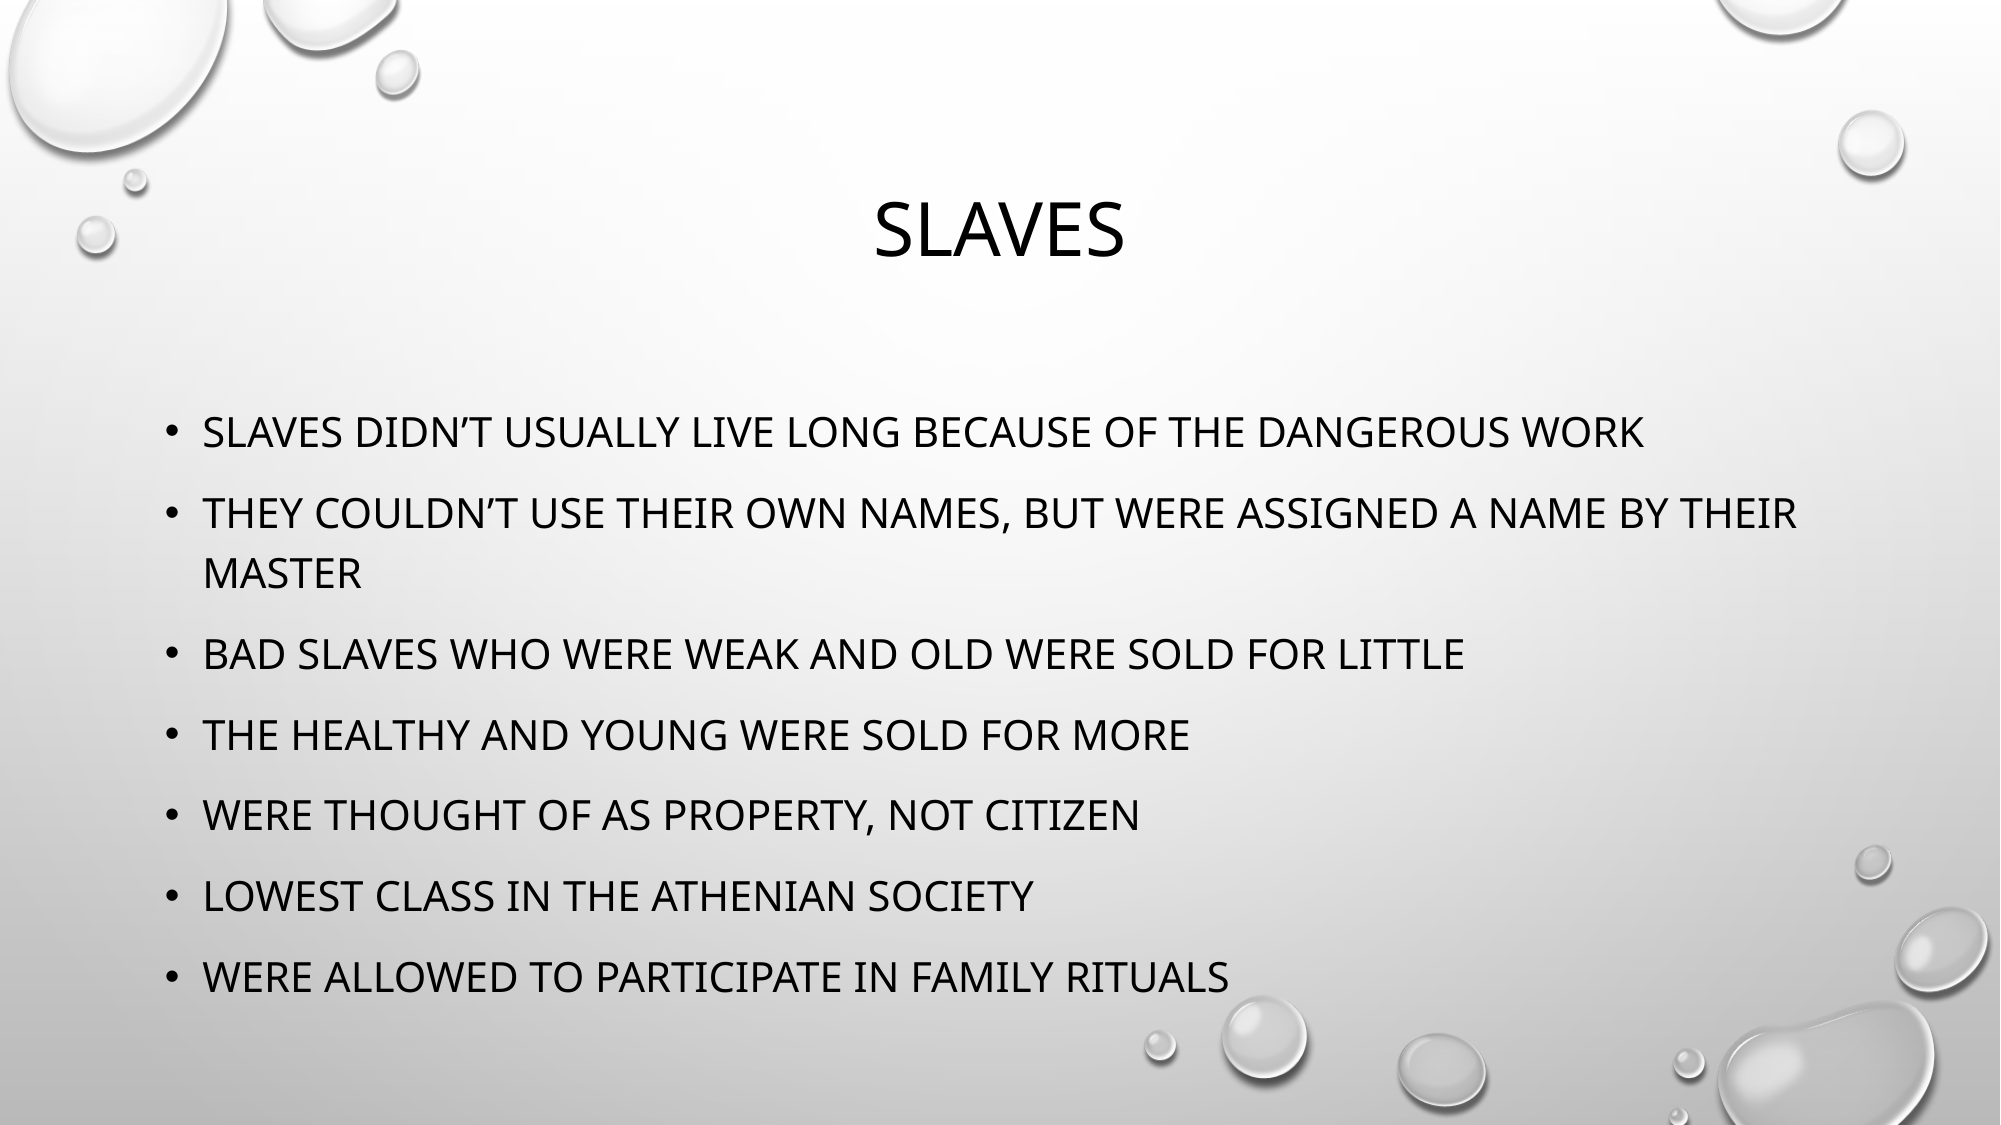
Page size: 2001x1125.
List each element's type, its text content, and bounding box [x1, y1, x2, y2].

list Slaves didn’t usually live long because of the dangerous work They couldn’t use their own names, but were assigned a name by their master Bad slaves who were weak and old were sold for little The healthy and young were sold for more were thought of as property, not citizen Lowest class in the Athenian society Were allowed to participate in family rituals [149, 388, 1850, 950]
title slaves [149, 101, 1851, 364]
picture [0, 0, 2000, 1125]
